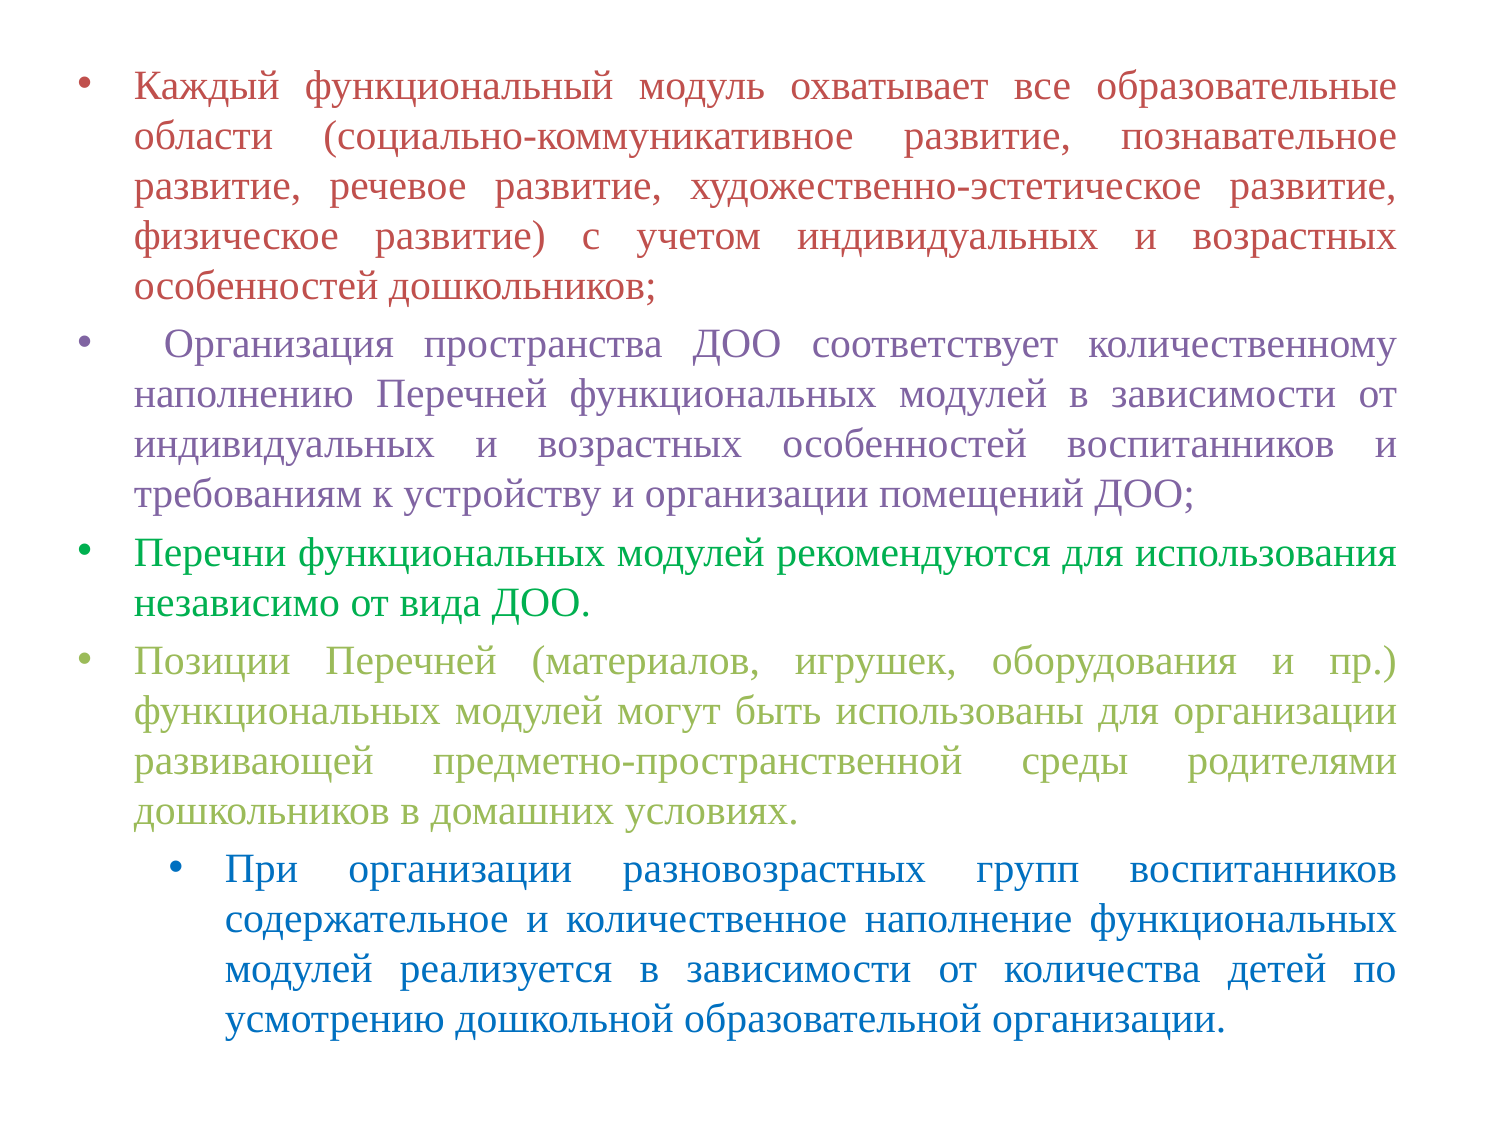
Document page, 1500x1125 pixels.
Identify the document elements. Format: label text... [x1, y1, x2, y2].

list Каждый функциональный модуль охватывает все образовательные области (социально-коммуникативное развитие, познавательное развитие, речевое развитие, художественно-эстетическое развитие, физическое развитие) с учетом индивидуальных и возрастных особенностей дошкольников; Организация пространства ДОО соответствует количественному наполнению Перечней функциональных модулей в зависимости от индивидуальных и возрастных особенностей воспитанников и требованиям к устройству и организации помещений ДОО; Перечни функциональных модулей рекомендуются для использования независимо от вида ДОО. Позиции Перечней (материалов, игрушек, оборудования и пр.) функциональных модулей могут быть использованы для организации развивающей предметно-пространственной среды родителями дошкольников в домашних условиях. При организации разновозрастных групп воспитанников содержательное и количественное наполнение функциональных модулей реализуется в зависимости от количества детей по усмотрению дошкольной образовательной организации. [62, 50, 1413, 1088]
